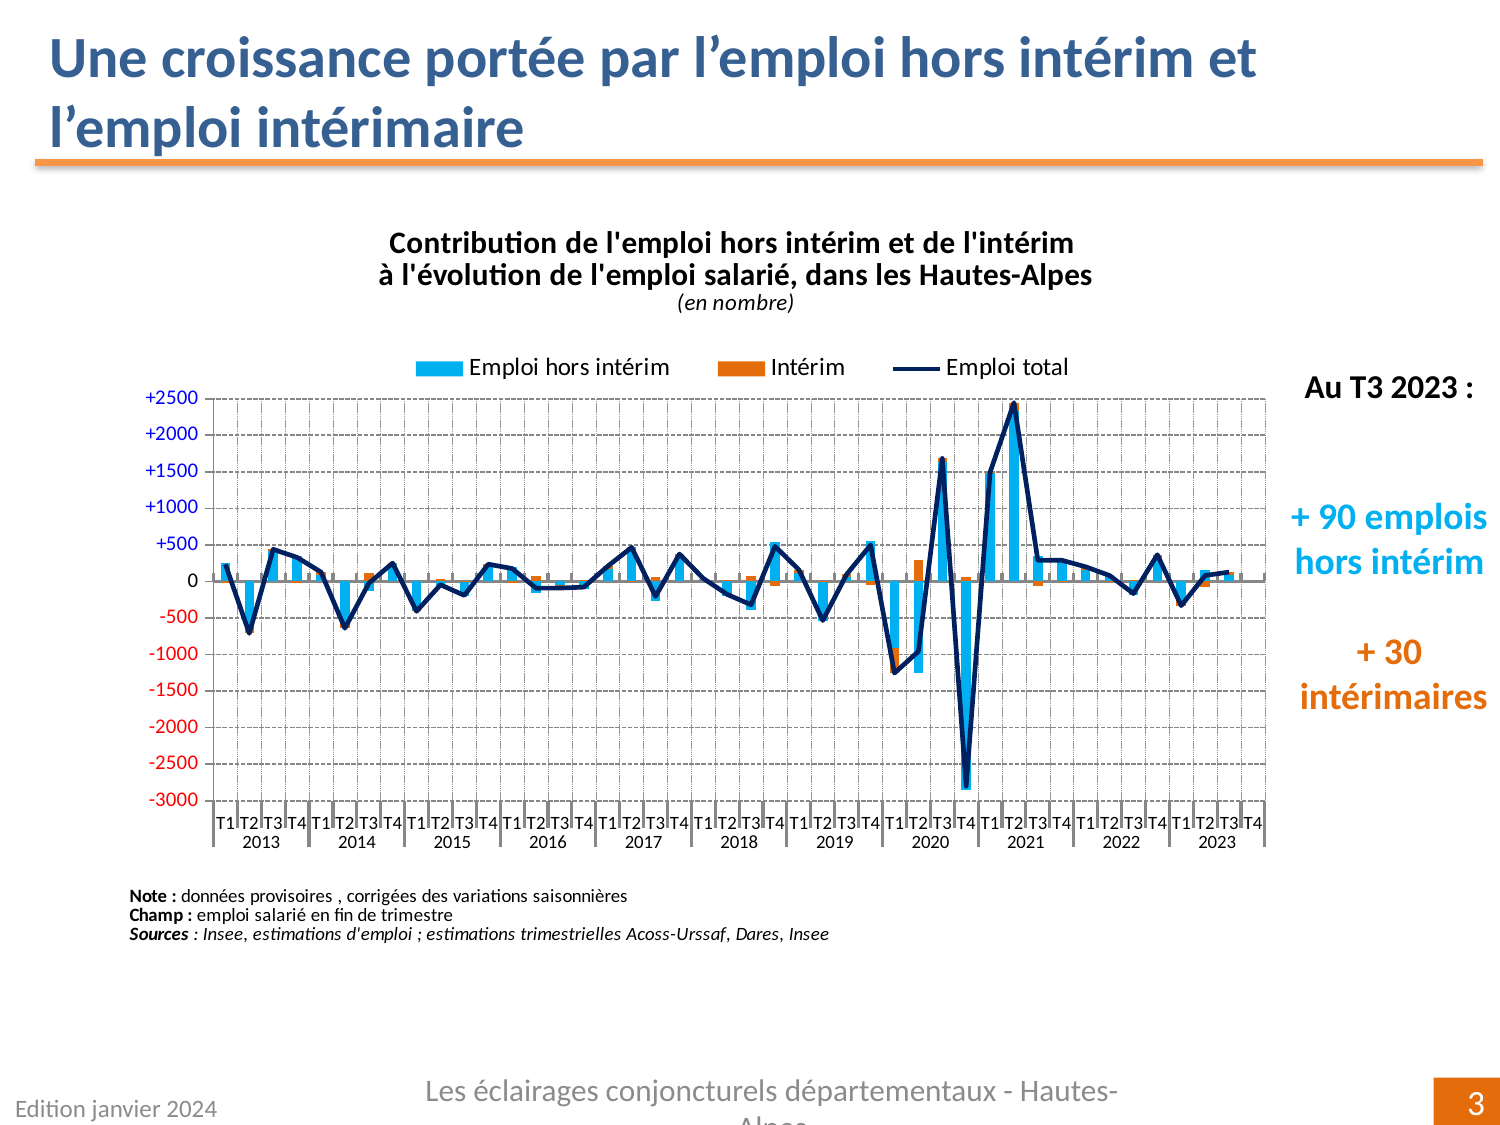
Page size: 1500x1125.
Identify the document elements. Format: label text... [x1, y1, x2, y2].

text_box Une croissance portée par l’emploi hors intérim et l’emploi intérimaire [35, 11, 1448, 159]
chart [110, 222, 1367, 981]
slide_number 3 [1433, 1077, 1500, 1125]
text_box Au T3 2023 : [1371, 357, 1500, 413]
text_box [74, 183, 1352, 1017]
text_box + 90 emplois hors intérim + 30 intérimaires [1271, 484, 1500, 1040]
slide_number Edition janvier 2024 [0, 1077, 350, 1125]
footer Les éclairages conjoncturels départementaux - Hautes-Alpes [375, 1077, 1169, 1125]
